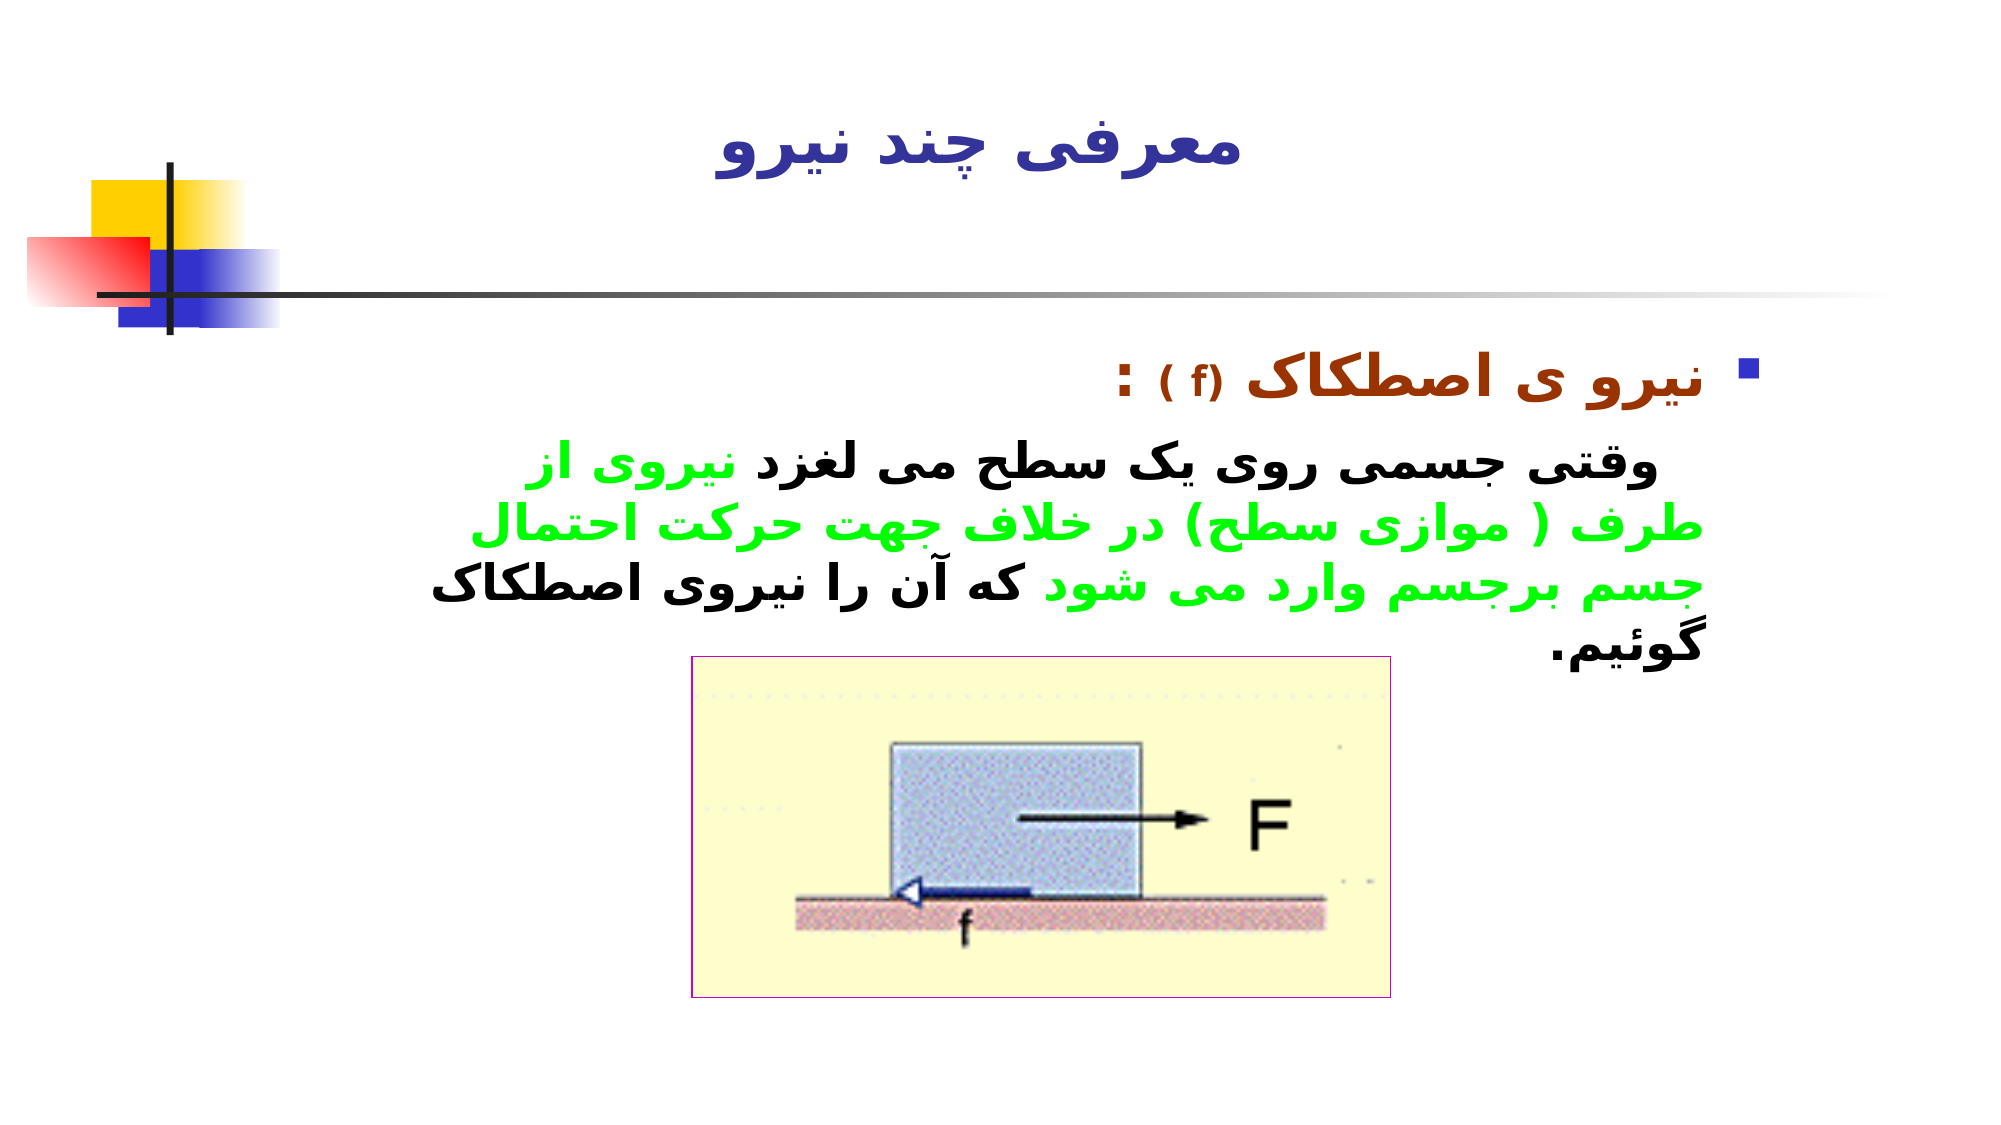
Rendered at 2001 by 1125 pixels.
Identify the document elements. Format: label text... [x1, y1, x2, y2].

picture [692, 656, 1390, 997]
list نیرو ی اصطکاک (f ) : وقتی جسمی روی یک سطح می لغزد نیروی از طرف ( موازی سطح) در خلاف جهت حرکت احتمال جسم برجسم وارد می شود که آن را نیروی اصطکاک گوئیم. [385, 331, 1778, 1006]
text_box معرفی چند نیرو [703, 89, 1261, 184]
